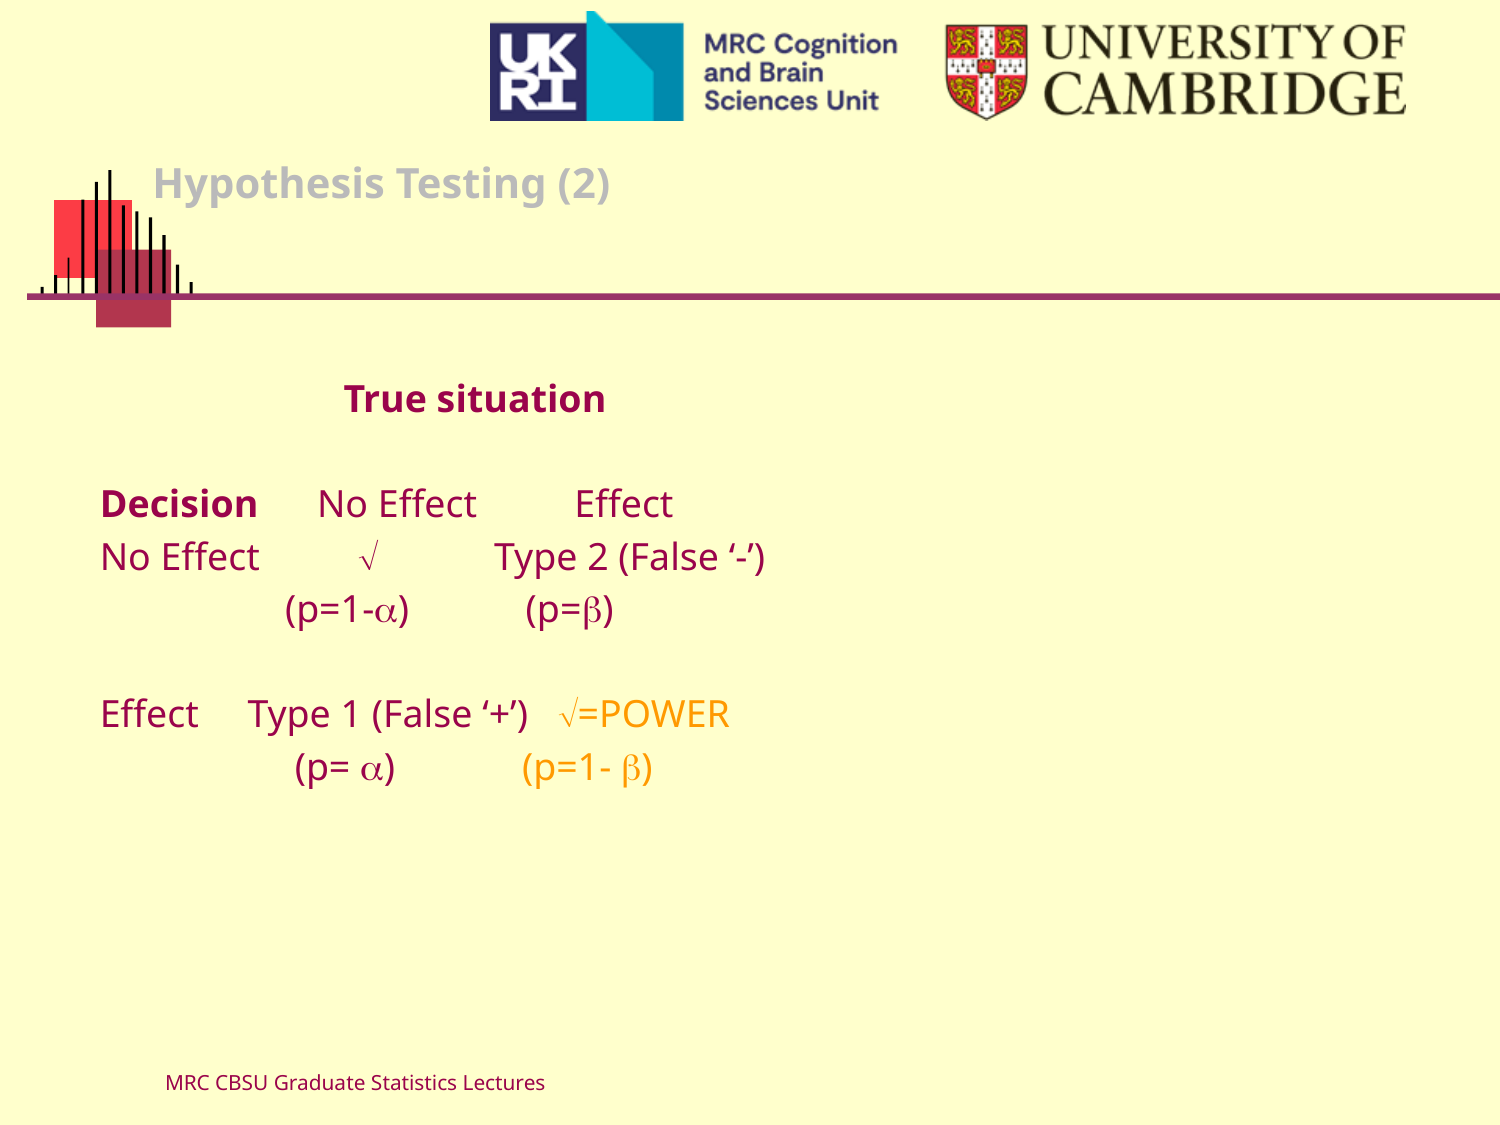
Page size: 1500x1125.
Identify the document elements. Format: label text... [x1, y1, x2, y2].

list True situation Decision No Effect Effect No Effect  Type 2 (False ‘-’) (p=1-) (p=) Effect Type 1 (False ‘+’) =POWER (p= ) (p=1- ) [75, 262, 1425, 1038]
title Hypothesis Testing (2) [137, 137, 988, 233]
footer MRC CBSU Graduate Statistics Lectures [149, 1062, 988, 1101]
picture [490, 11, 1406, 121]
